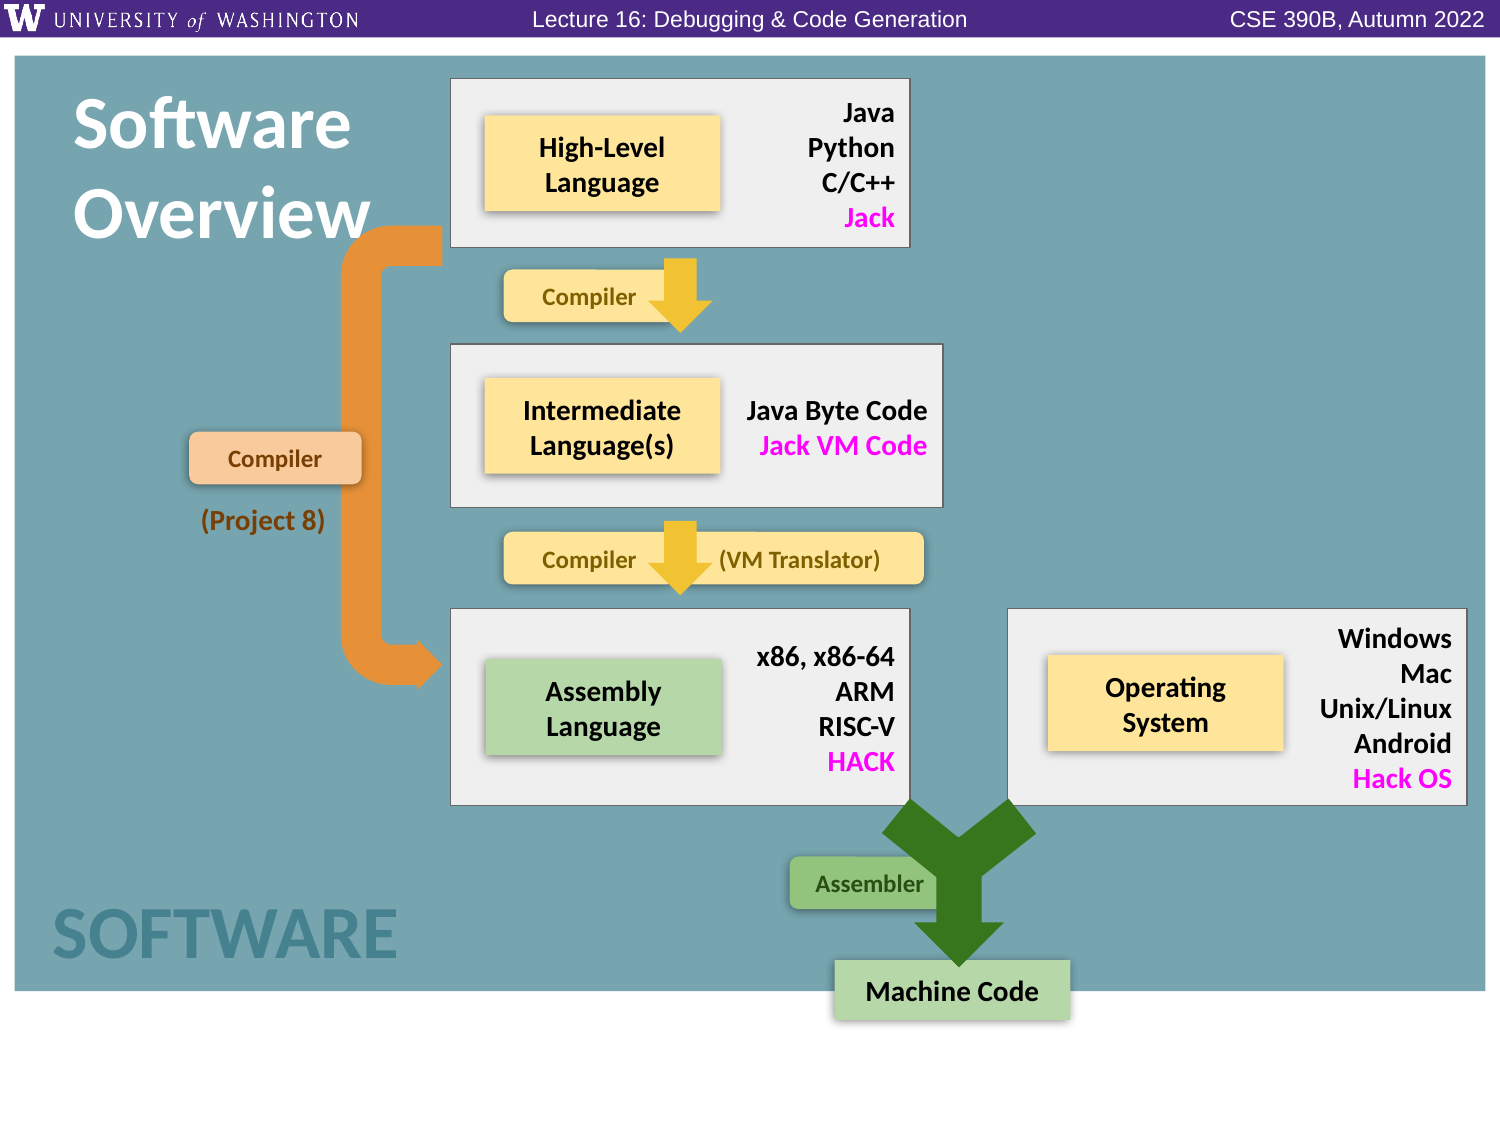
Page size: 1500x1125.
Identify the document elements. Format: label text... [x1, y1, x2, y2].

title Software Overview [58, 100, 404, 226]
text_box [14, 55, 1486, 992]
text_box Compiler [503, 531, 668, 585]
text_box Java Python C/C++ Jack [450, 78, 911, 248]
text_box [647, 258, 713, 334]
text_box [647, 520, 713, 596]
text_box Compiler [503, 269, 668, 323]
text_box Assembler [789, 856, 876, 910]
text_box High-Level Language [484, 115, 721, 212]
text_box Windows Mac Unix/Linux Android Hack OS [1007, 608, 1468, 806]
text_box Intermediate Language(s) [484, 377, 721, 474]
text_box Assembly Language [485, 659, 722, 756]
picture [4, 4, 358, 32]
text_box Machine Code [834, 960, 1071, 1020]
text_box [881, 798, 1037, 968]
text_box Java Byte Code Jack VM Code [450, 343, 943, 508]
text_box (Project 8) [103, 486, 341, 561]
text_box (VM Translator) [692, 531, 924, 585]
title SOFTWARE [37, 866, 425, 992]
text_box Compiler [189, 431, 362, 485]
text_box [340, 225, 443, 691]
text_box x86, x86-64 ARM RISC-V HACK [450, 608, 911, 806]
text_box Operating System [1047, 655, 1284, 752]
